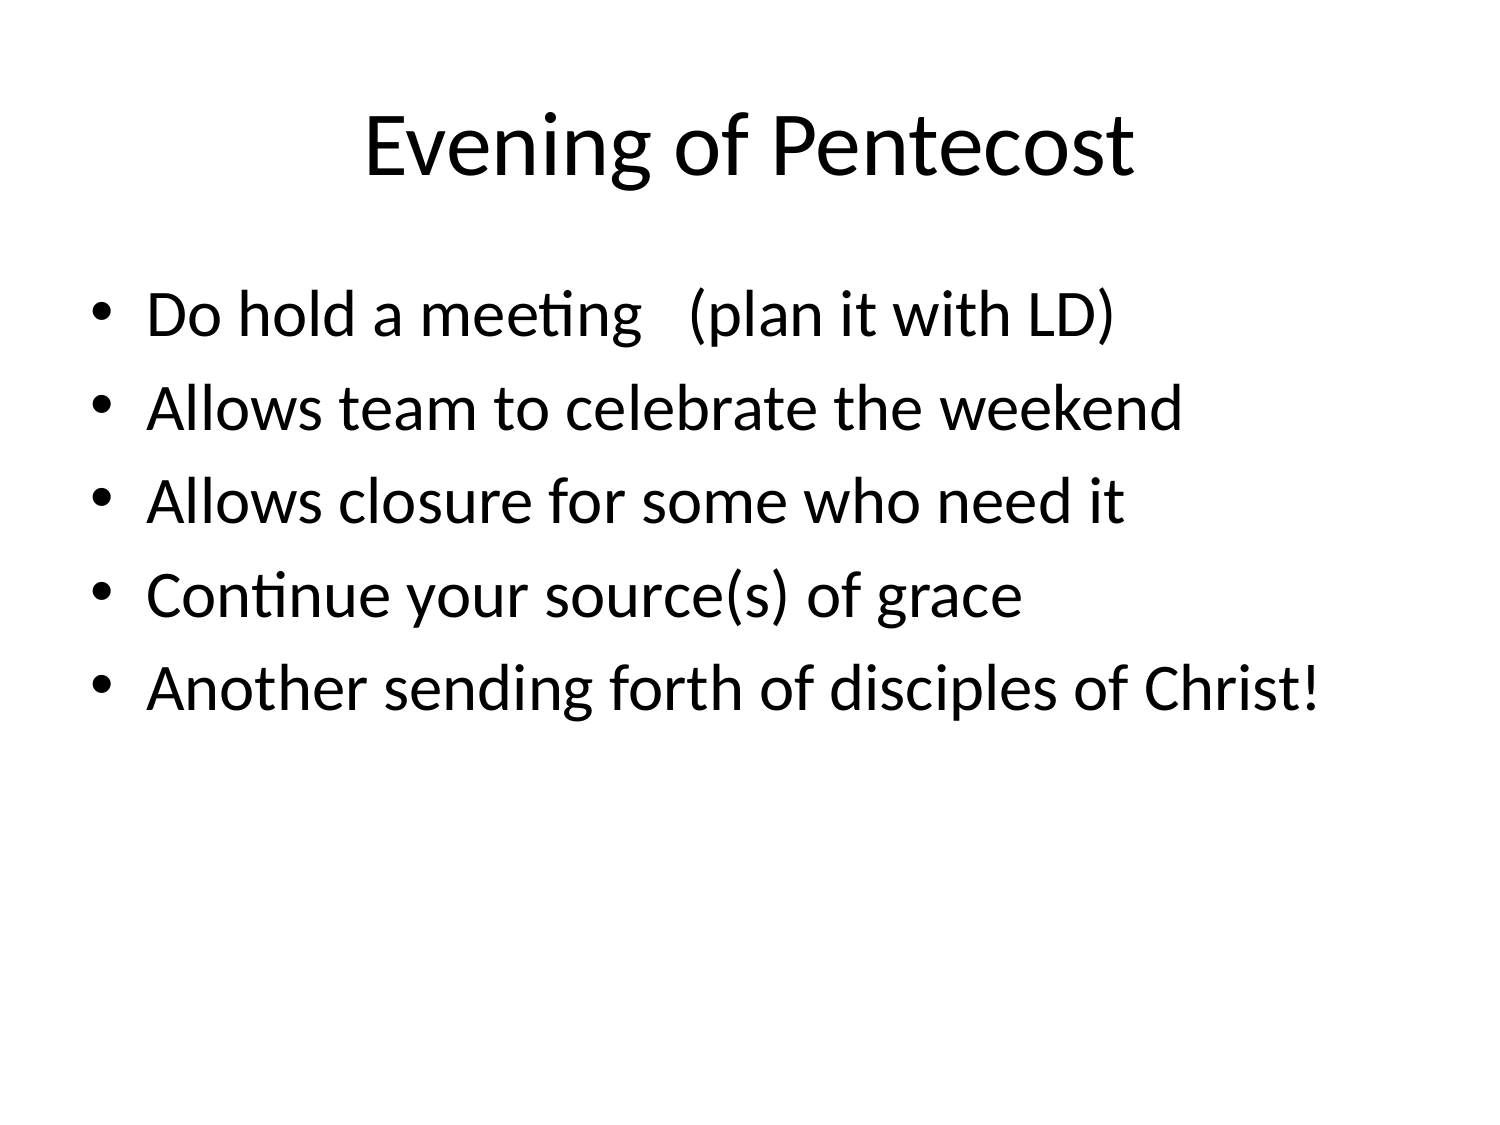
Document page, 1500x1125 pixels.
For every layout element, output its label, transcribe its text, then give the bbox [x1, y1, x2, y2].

title Evening of Pentecost [75, 45, 1425, 233]
list Do hold a meeting (plan it with LD) Allows team to celebrate the weekend Allows closure for some who need it Continue your source(s) of grace Another sending forth of disciples of Christ! [75, 262, 1425, 1005]
